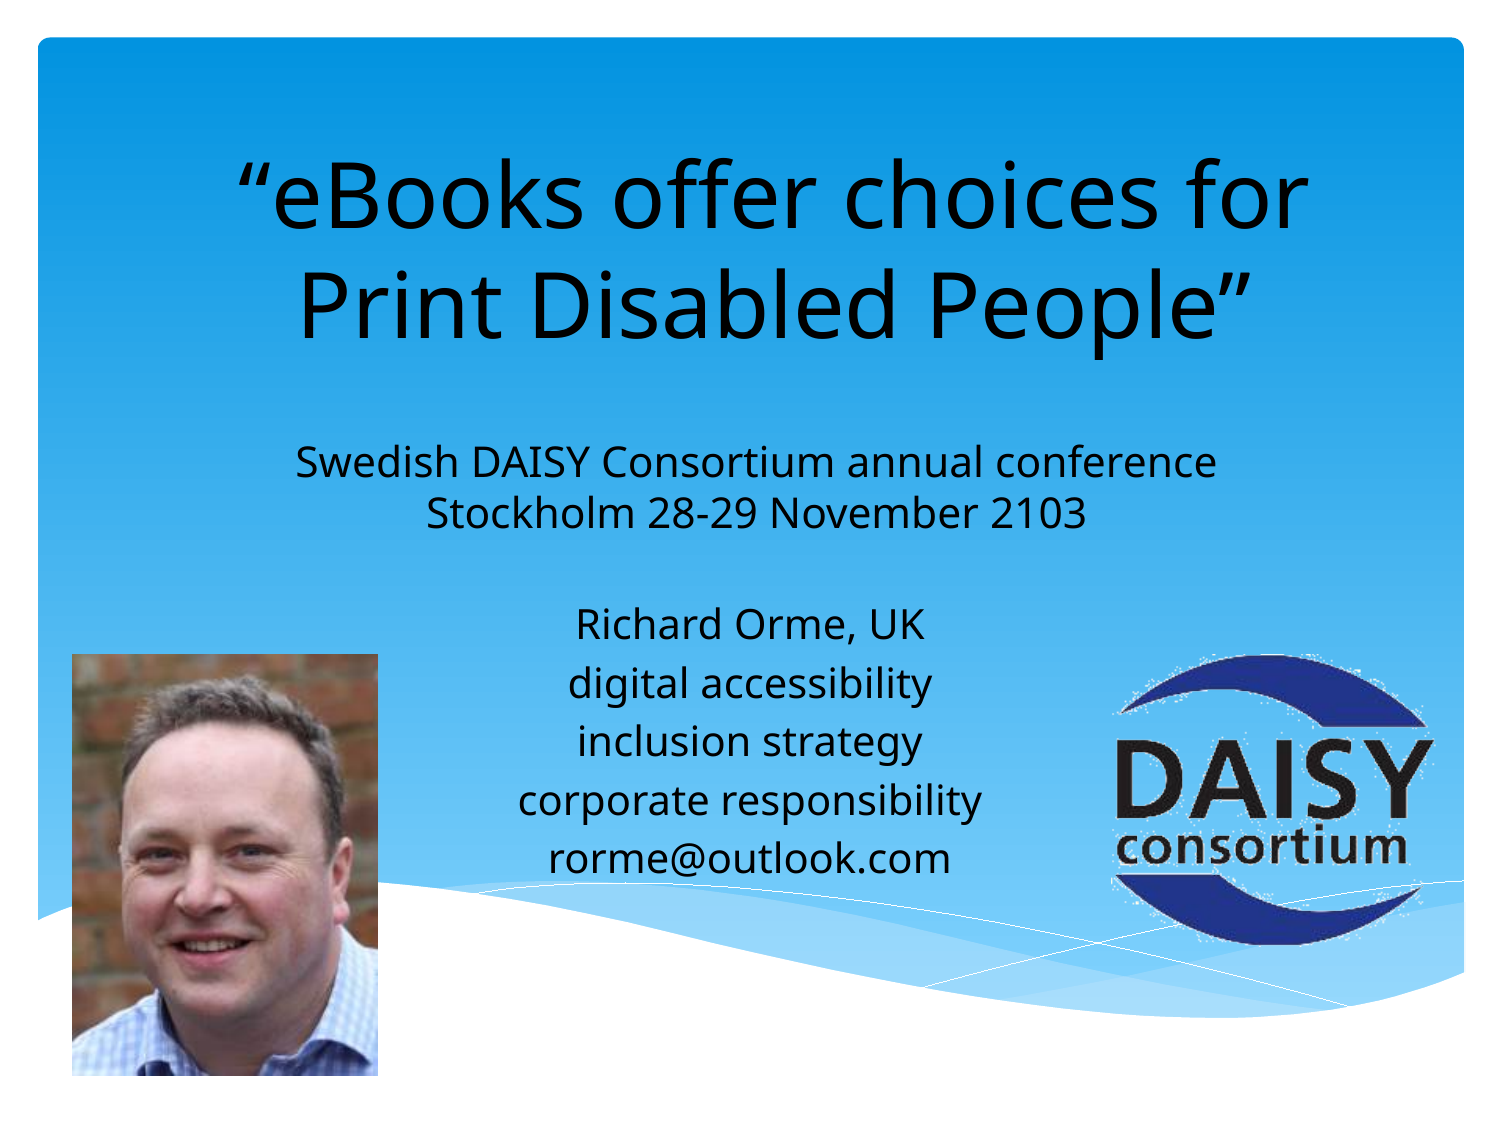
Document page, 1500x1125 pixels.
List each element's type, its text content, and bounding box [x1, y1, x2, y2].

title Swedish DAISY Consortium annual conference Stockholm 28-29 November 2103 [237, 397, 1275, 545]
picture [1110, 654, 1439, 947]
picture [72, 654, 378, 1076]
subtitle Richard Orme, UK digital accessibility inclusion strategy corporate responsibility rorme@outlook.com [225, 590, 1275, 898]
text_box “eBooks offer choices for Print Disabled People” [137, 127, 1413, 365]
